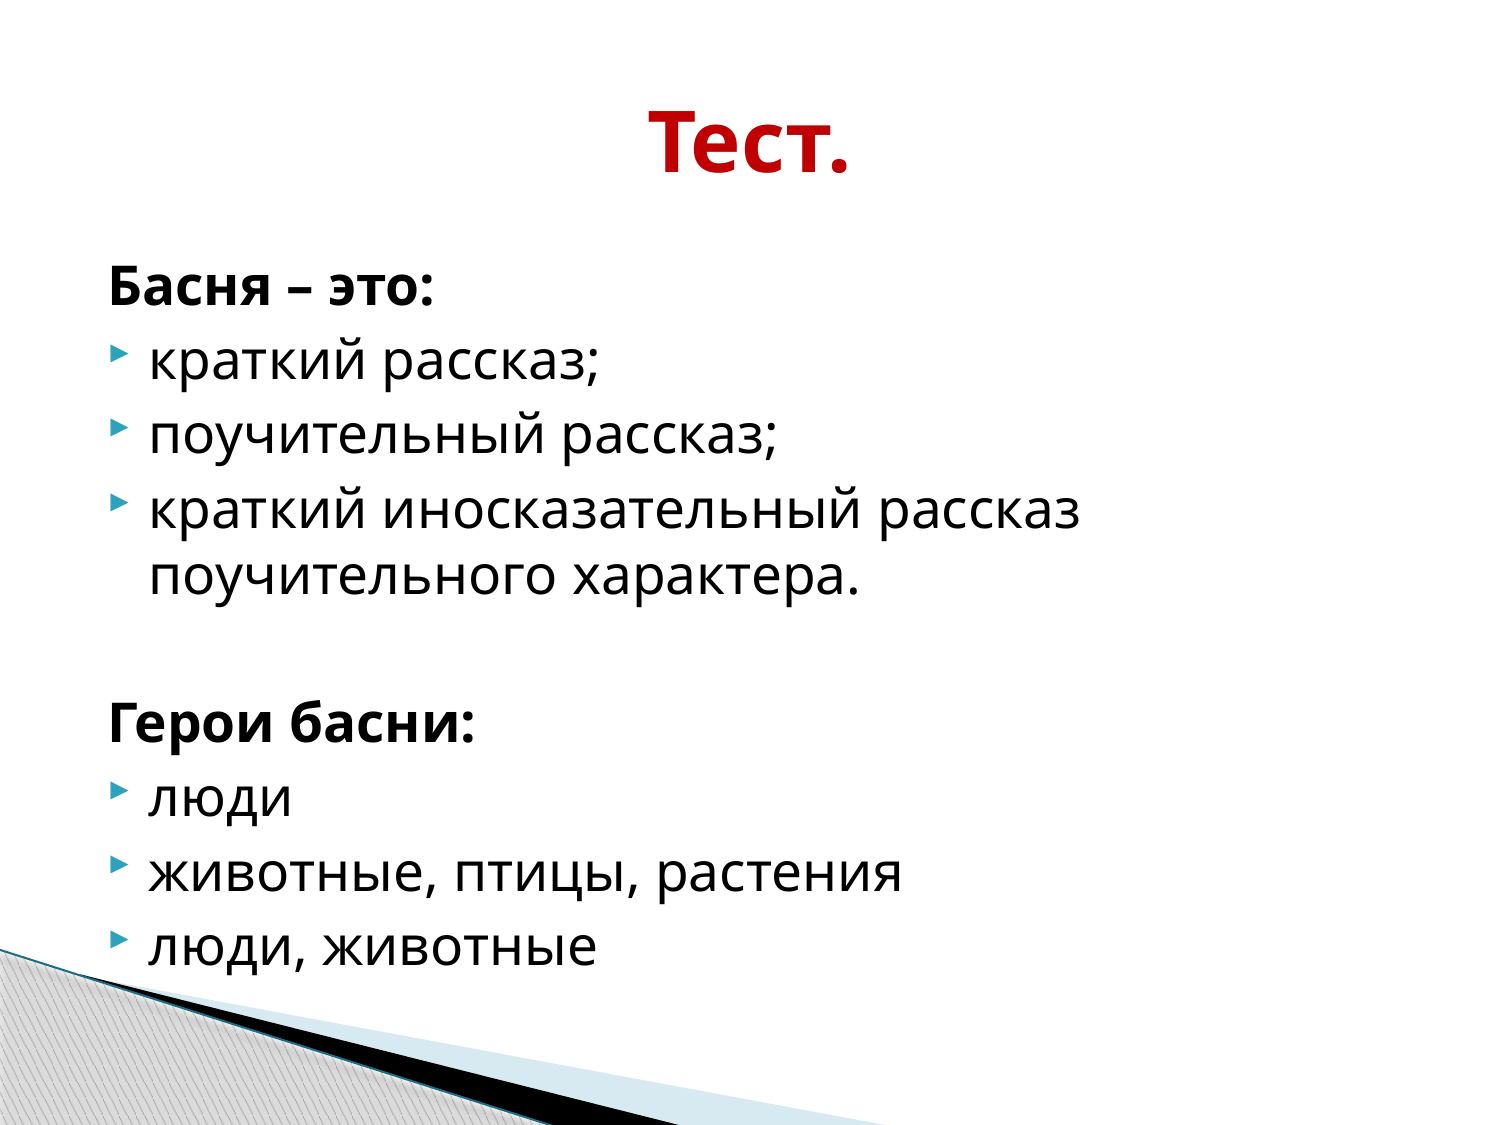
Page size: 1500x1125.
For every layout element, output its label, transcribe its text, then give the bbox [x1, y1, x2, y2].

list Басня – это: краткий рассказ; поучительный рассказ; краткий иносказательный рассказ поучительного характера. Герои басни: люди животные, птицы, растения люди, животные [75, 243, 1425, 986]
title Тест. [75, 45, 1425, 233]
